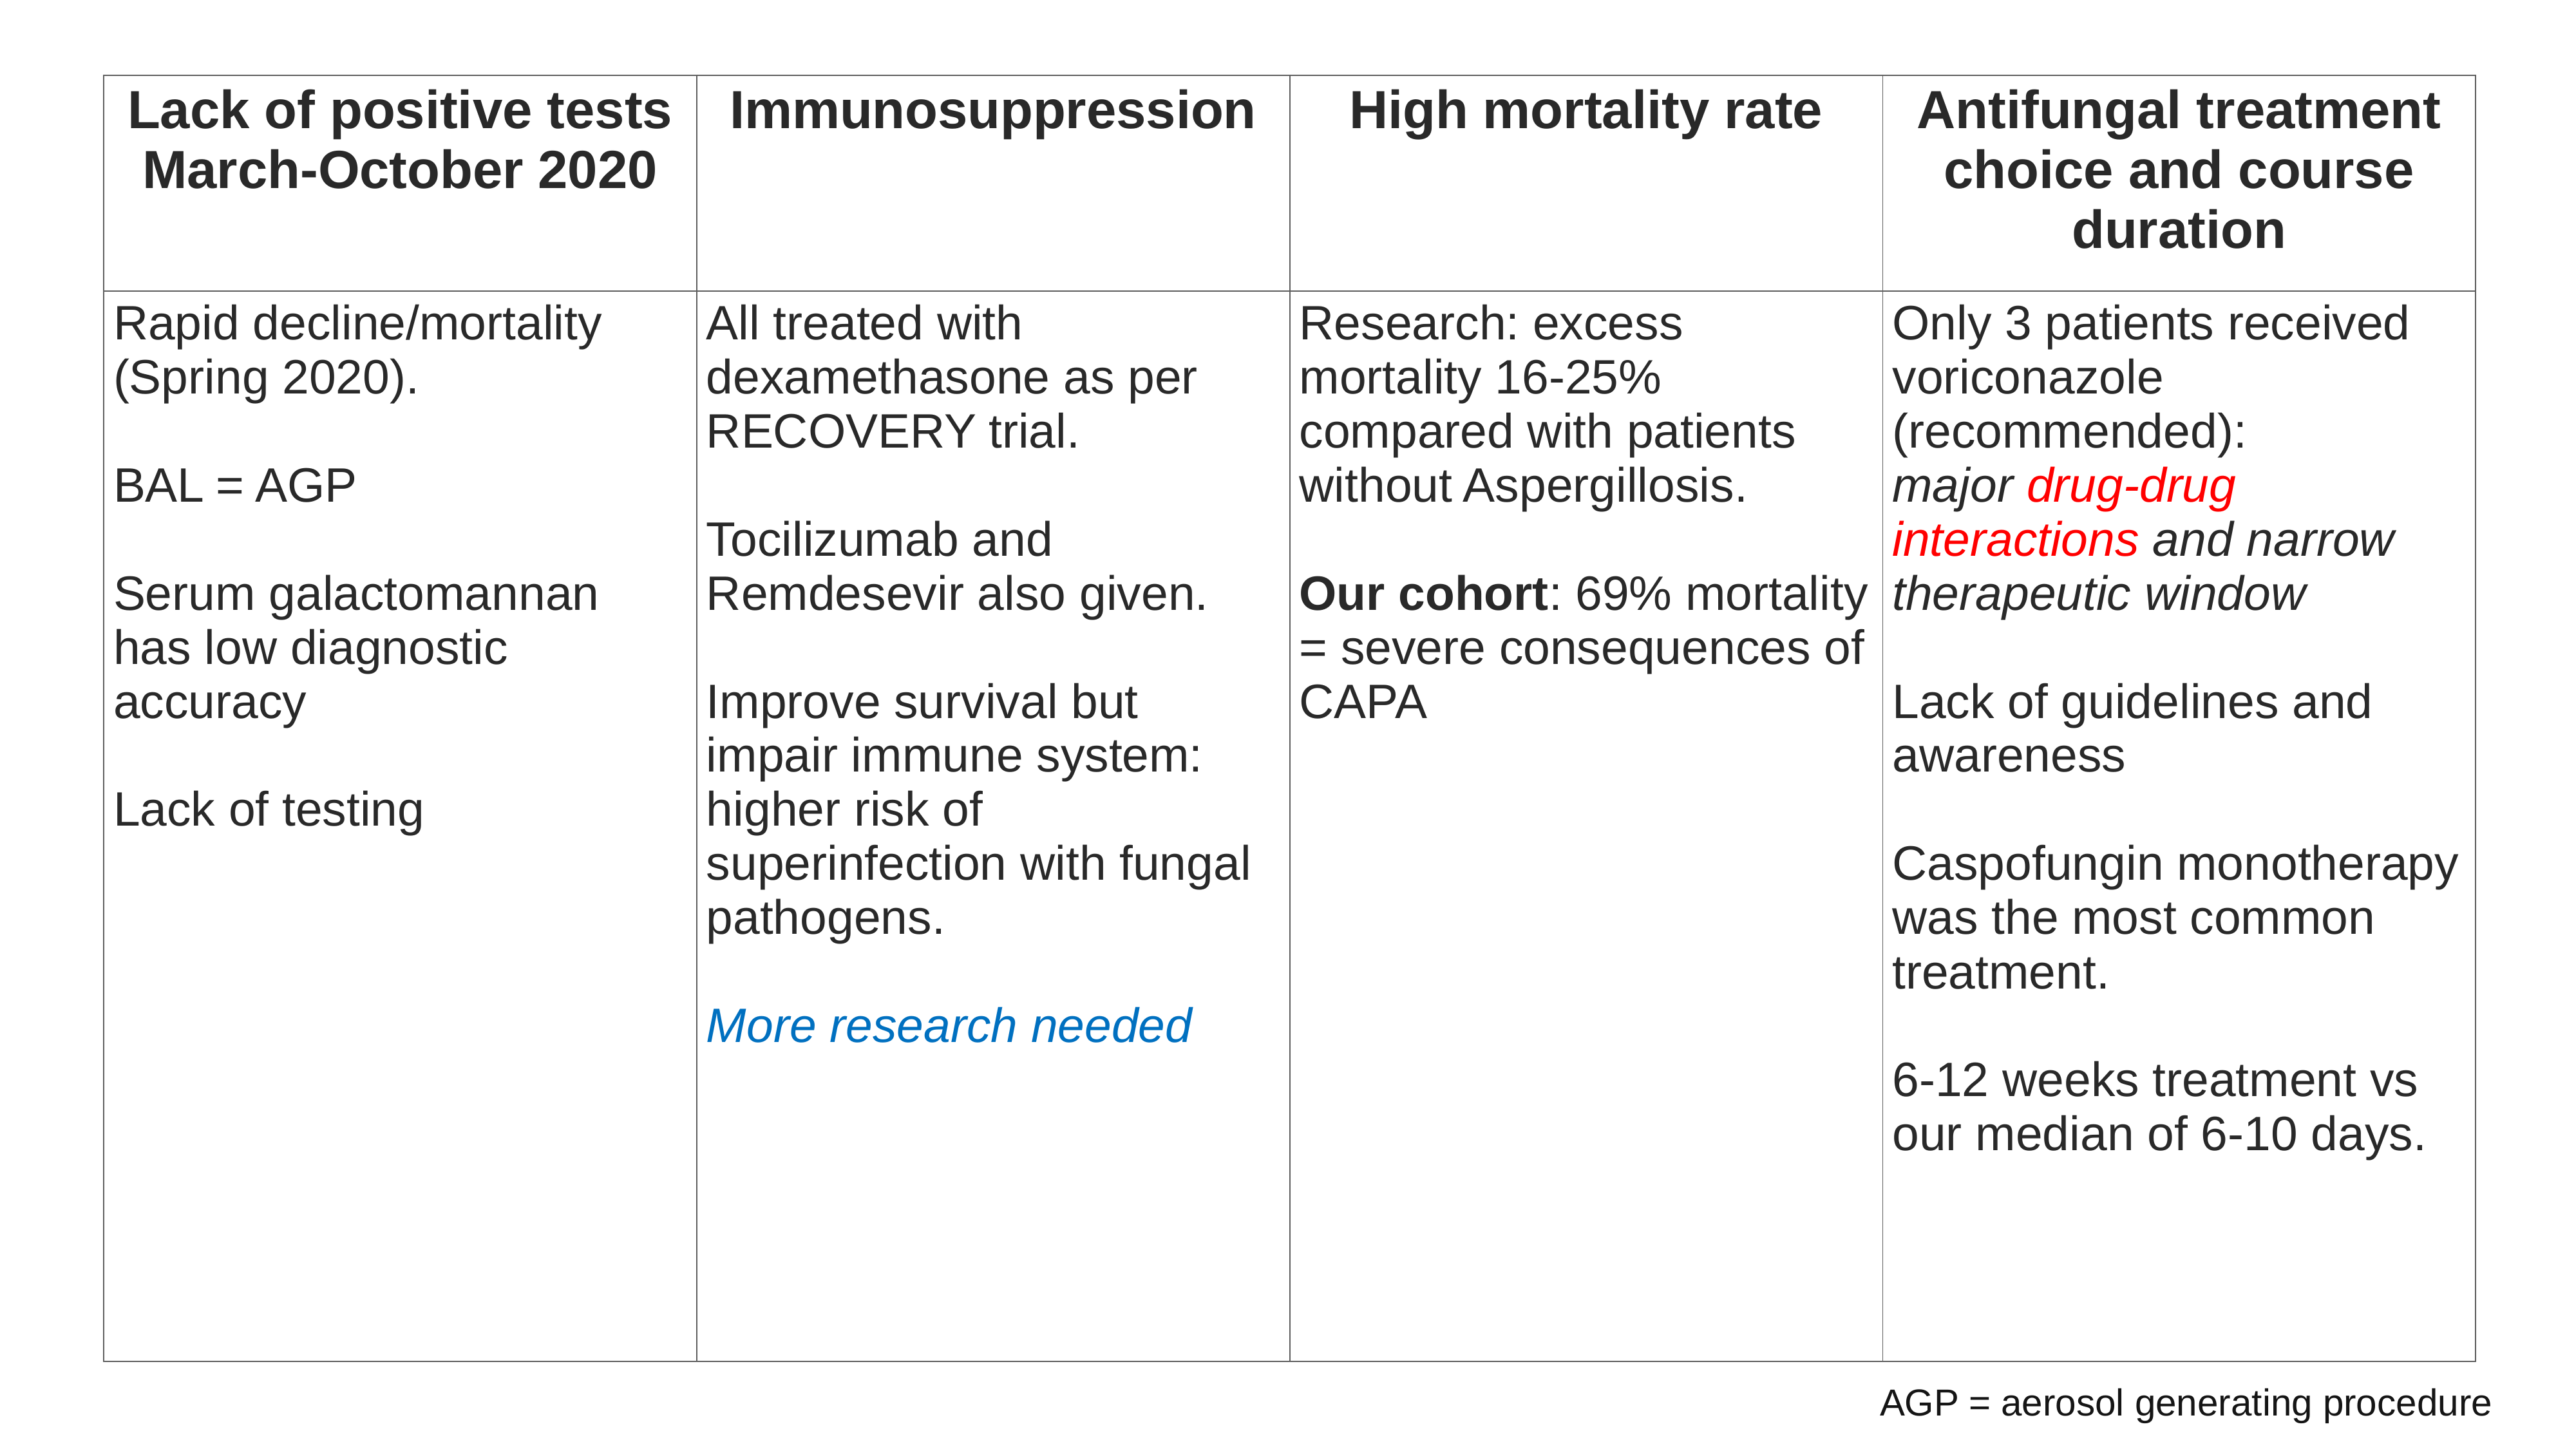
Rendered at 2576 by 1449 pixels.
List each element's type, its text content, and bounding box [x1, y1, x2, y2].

table_header Immunosuppression [697, 76, 1289, 290]
table_header High mortality rate [1291, 76, 1882, 290]
table_cell Only 3 patients received voriconazole (recommended): major drug-drug interactions and narrow therapeutic window Lack of guidelines and awareness Caspofungin monotherapy was the most common treatment. 6-12 weeks treatment vs our median of 6-10 days. [1883, 292, 2475, 1361]
table_cell All treated with dexamethasone as per RECOVERY trial. Tocilizumab and Remdesevir also given. Improve survival but impair immune system: higher risk of superinfection with fungal pathogens. More research needed [697, 292, 1289, 1361]
text_box AGP = aerosol generating procedure [1875, 1374, 2498, 1428]
table_cell Rapid decline/mortality (Spring 2020). BAL = AGP Serum galactomannan has low diagnostic accuracy Lack of testing [104, 292, 696, 1361]
table_header Antifungal treatment choice and course duration [1883, 76, 2475, 290]
table_cell Research: excess mortality 16-25% compared with patients without Aspergillosis. Our cohort: 69% mortality = severe consequences of CAPA [1291, 292, 1882, 1361]
table_header Lack of positive tests March-October 2020 [104, 76, 696, 290]
